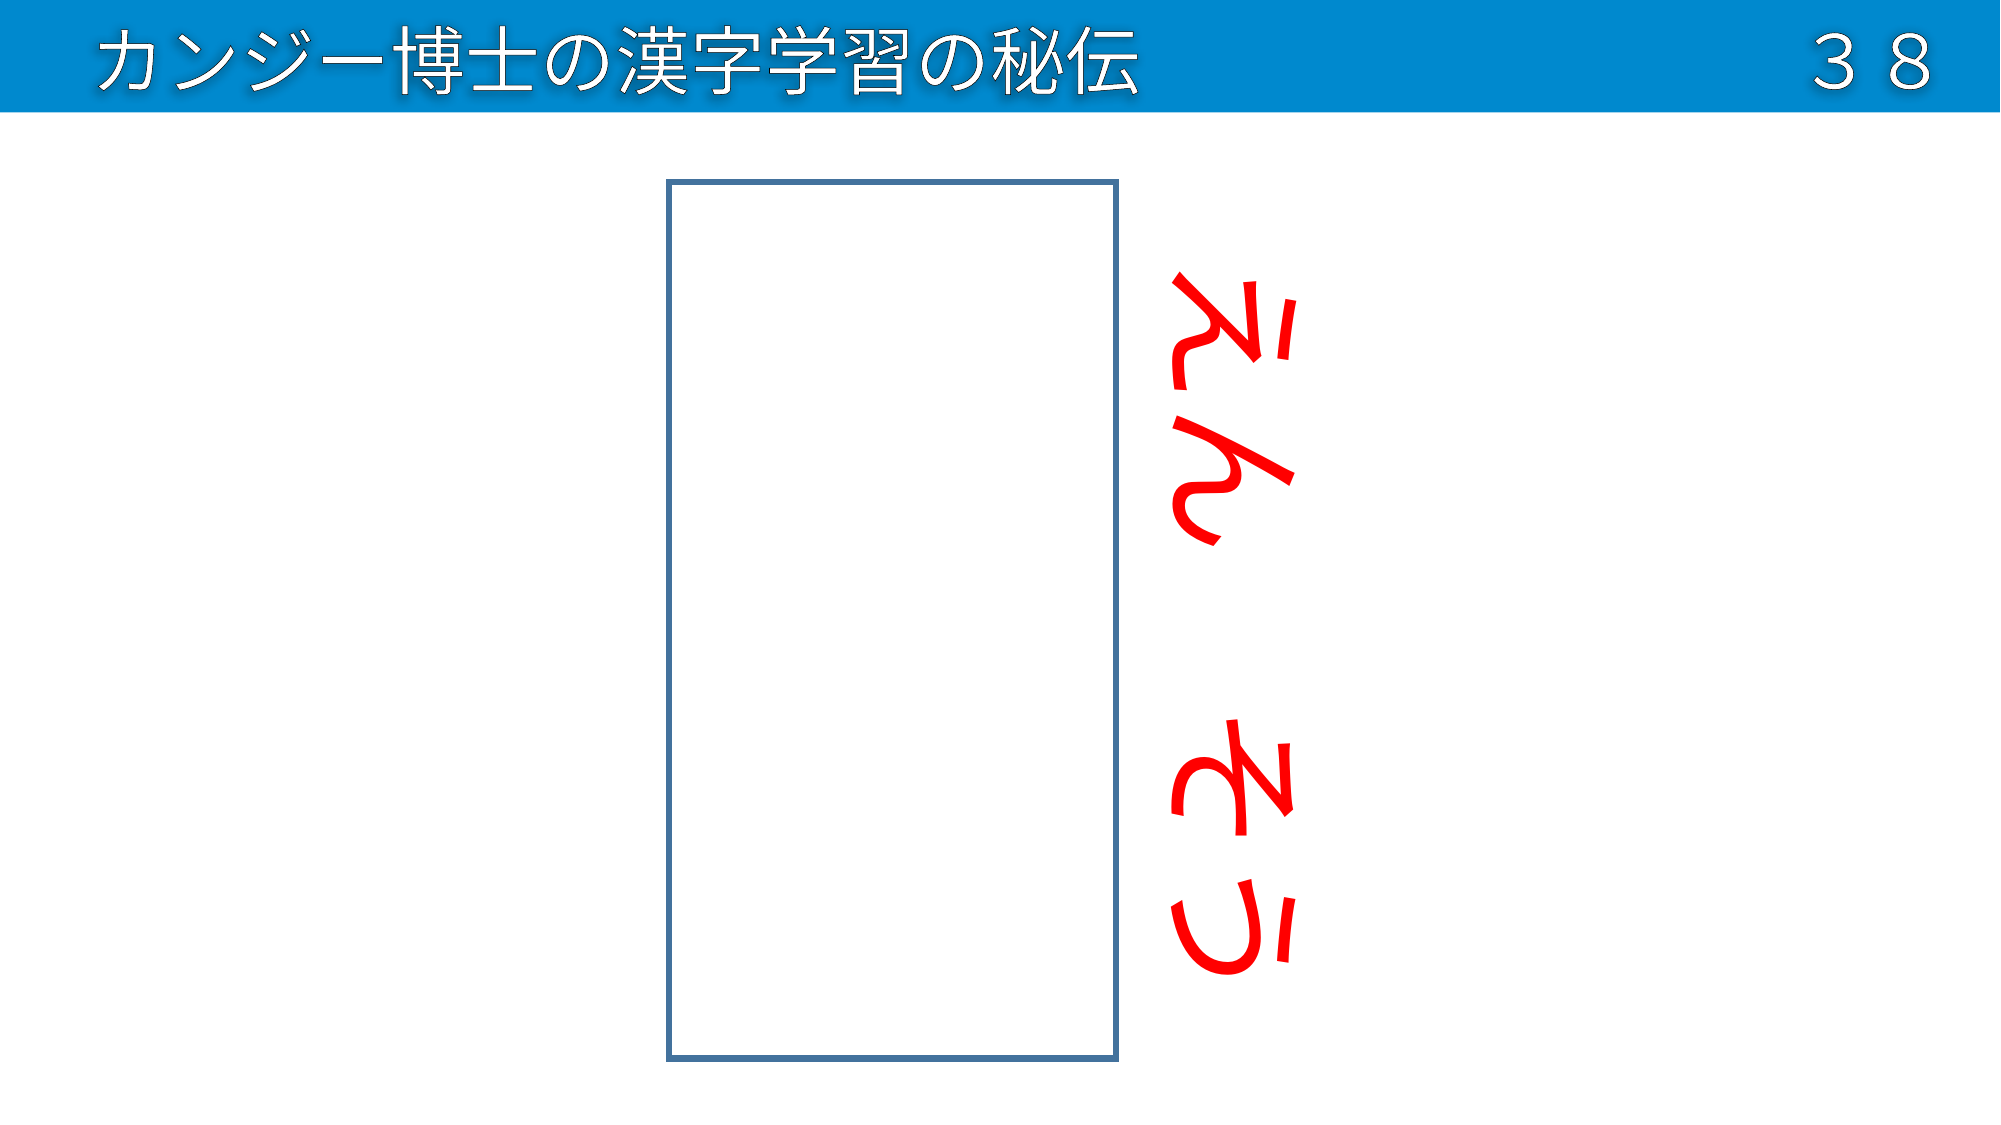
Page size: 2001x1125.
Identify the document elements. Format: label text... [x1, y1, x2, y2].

text_box えん そう [1124, 239, 1337, 1012]
text_box [668, 181, 1117, 1060]
text_box カンジー博士の漢字学習の秘伝 [75, 6, 1225, 112]
text_box 演奏 [616, 195, 1152, 1125]
text_box ３８ [1782, 6, 1963, 112]
text_box [0, 0, 2000, 113]
